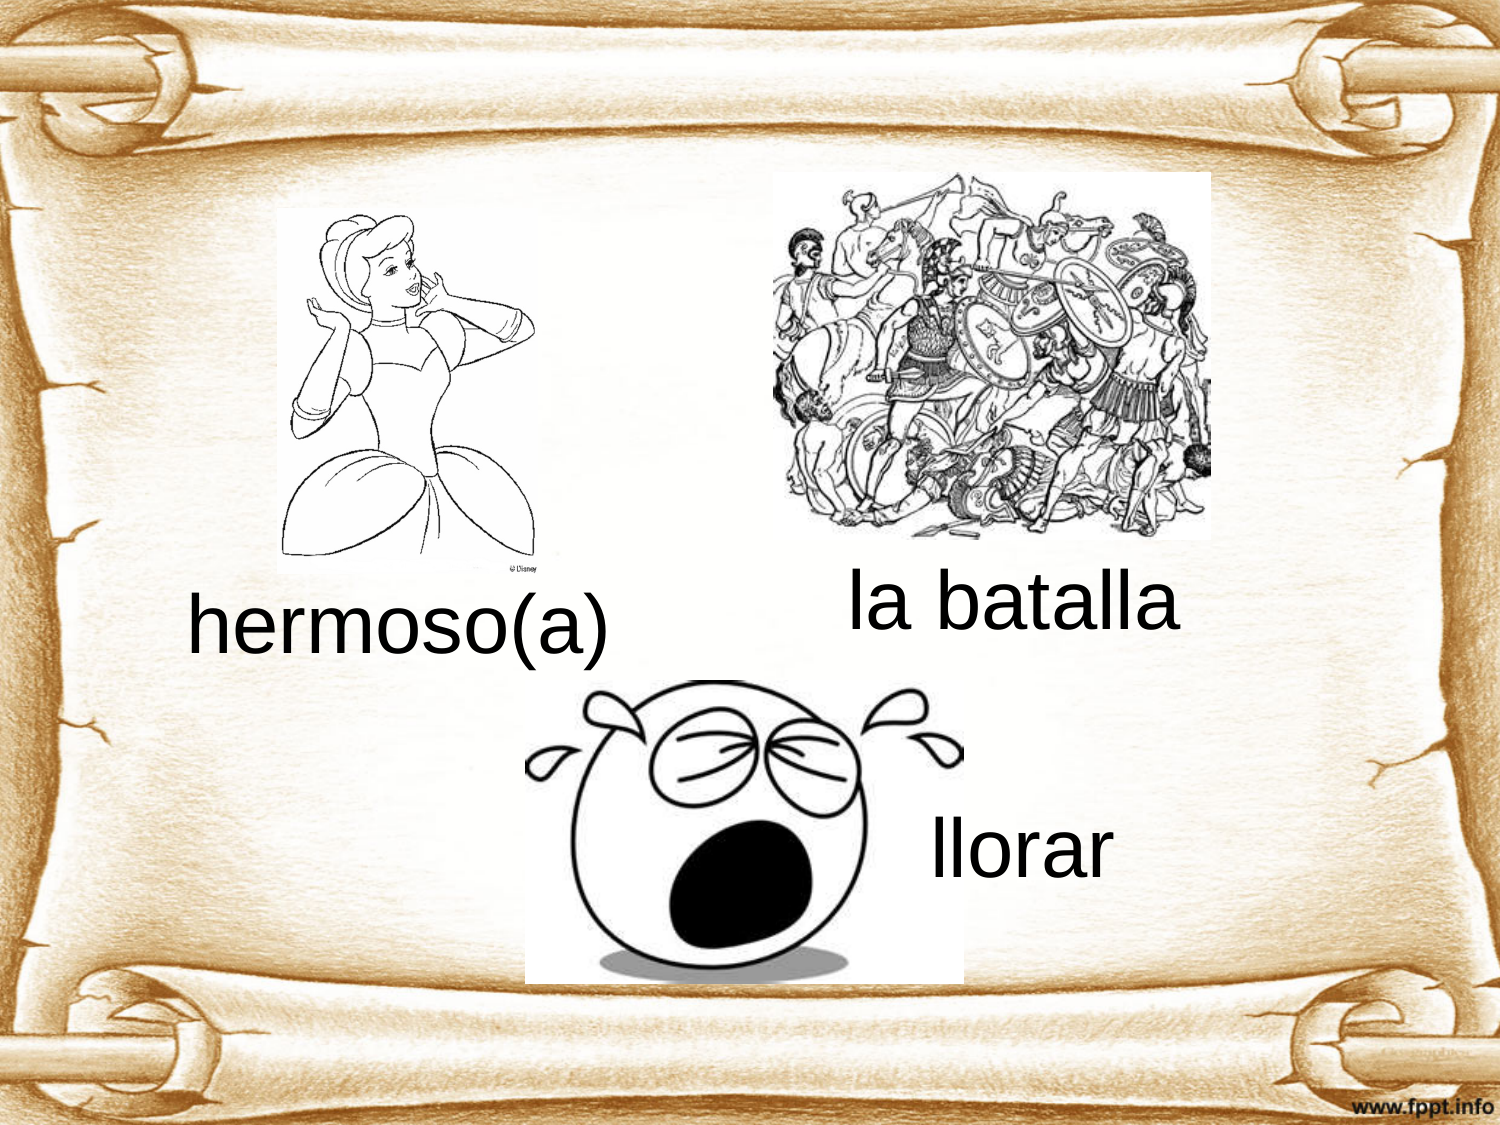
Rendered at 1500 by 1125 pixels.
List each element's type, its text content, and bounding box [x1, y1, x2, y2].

text_box llorar [969, 786, 1353, 902]
text_box hermoso(a) [171, 562, 644, 678]
picture [0, 0, 1500, 1125]
text_box la batalla [832, 538, 1223, 654]
